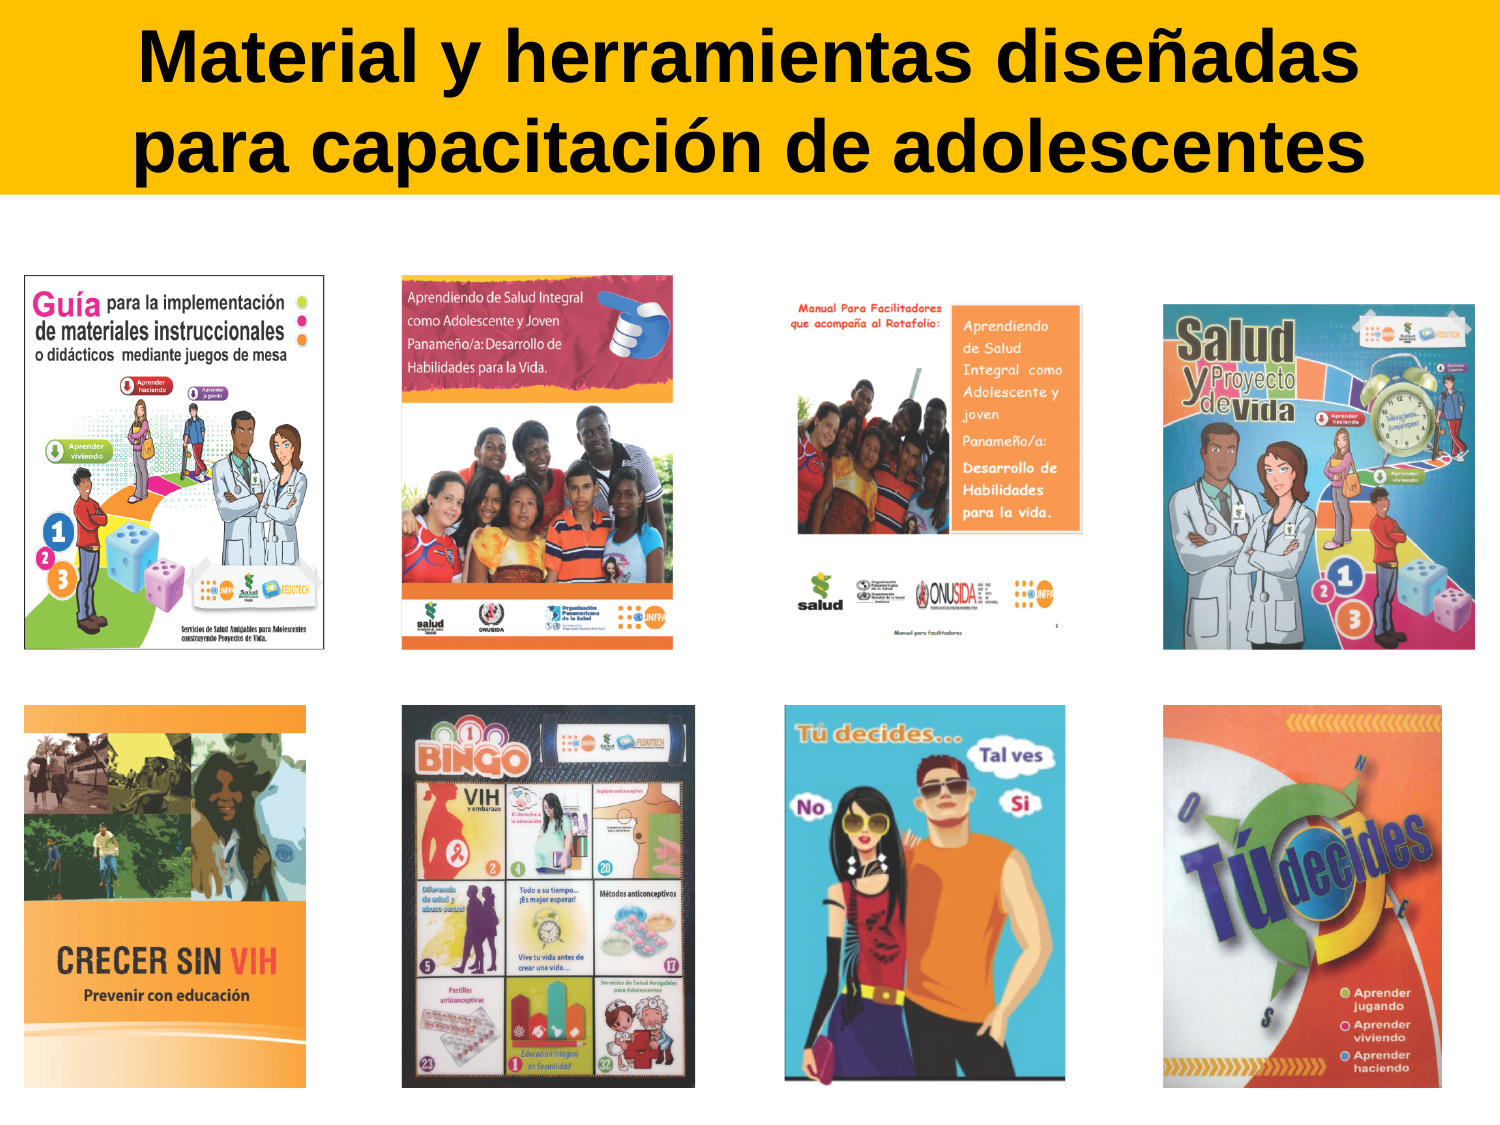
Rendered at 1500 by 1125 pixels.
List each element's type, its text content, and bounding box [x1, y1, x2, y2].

text_box Material y herramientas diseñadas para capacitación de adolescentes [0, 0, 1500, 195]
picture [24, 274, 1476, 1088]
